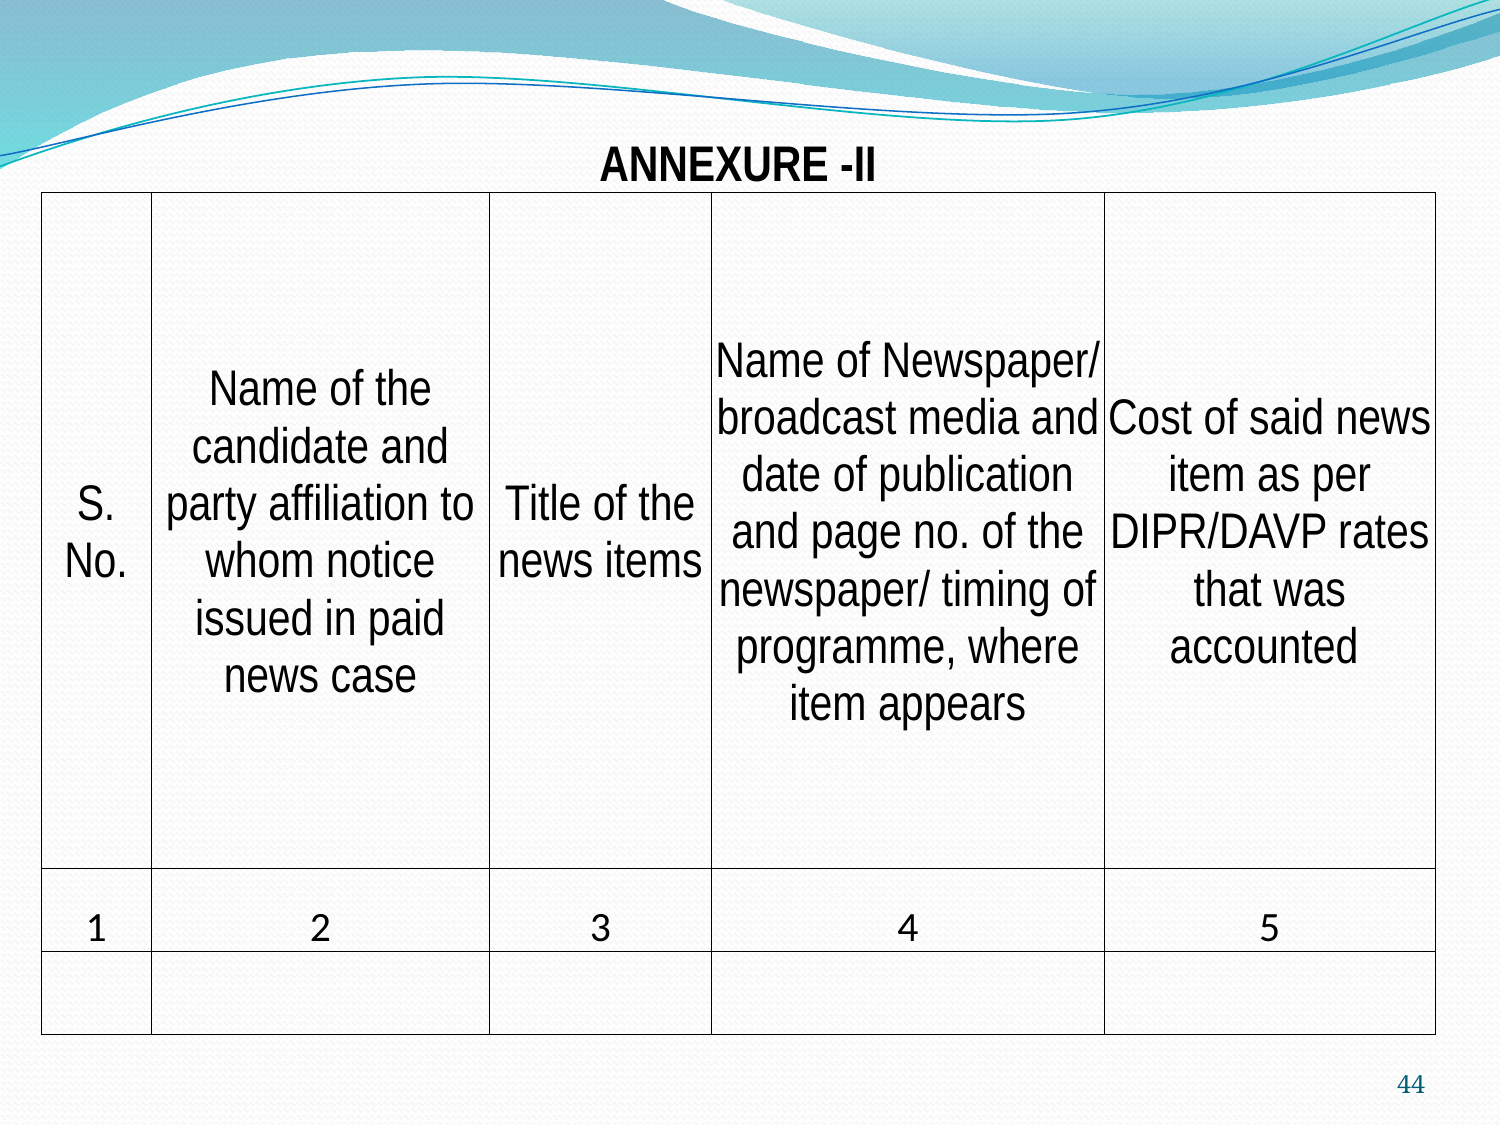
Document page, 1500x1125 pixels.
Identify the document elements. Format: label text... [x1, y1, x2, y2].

table_header ANNEXURE -II [41, 102, 1435, 192]
table_cell [1105, 952, 1435, 1034]
table_cell Title of the news items [490, 193, 711, 868]
table_cell [152, 952, 489, 1034]
table_cell 5 [1105, 869, 1435, 951]
table_cell S. No. [42, 193, 151, 868]
table_cell Name of Newspaper/ broadcast media and date of publication and page no. of the newspaper/ timing of programme, where item appears [712, 193, 1104, 868]
table_cell 2 [152, 869, 489, 951]
table_cell [42, 952, 151, 1034]
slide_number 44 [1299, 1042, 1425, 1103]
table_cell [490, 952, 711, 1034]
table_cell Name of the candidate and party affiliation to whom notice issued in paid news case [152, 193, 489, 868]
table_cell 4 [712, 869, 1104, 951]
table_cell [712, 952, 1104, 1034]
table_cell 1 [42, 869, 151, 951]
table_cell Cost of said news item as per DIPR/DAVP rates that was accounted [1105, 193, 1435, 868]
table_cell 3 [490, 869, 711, 951]
